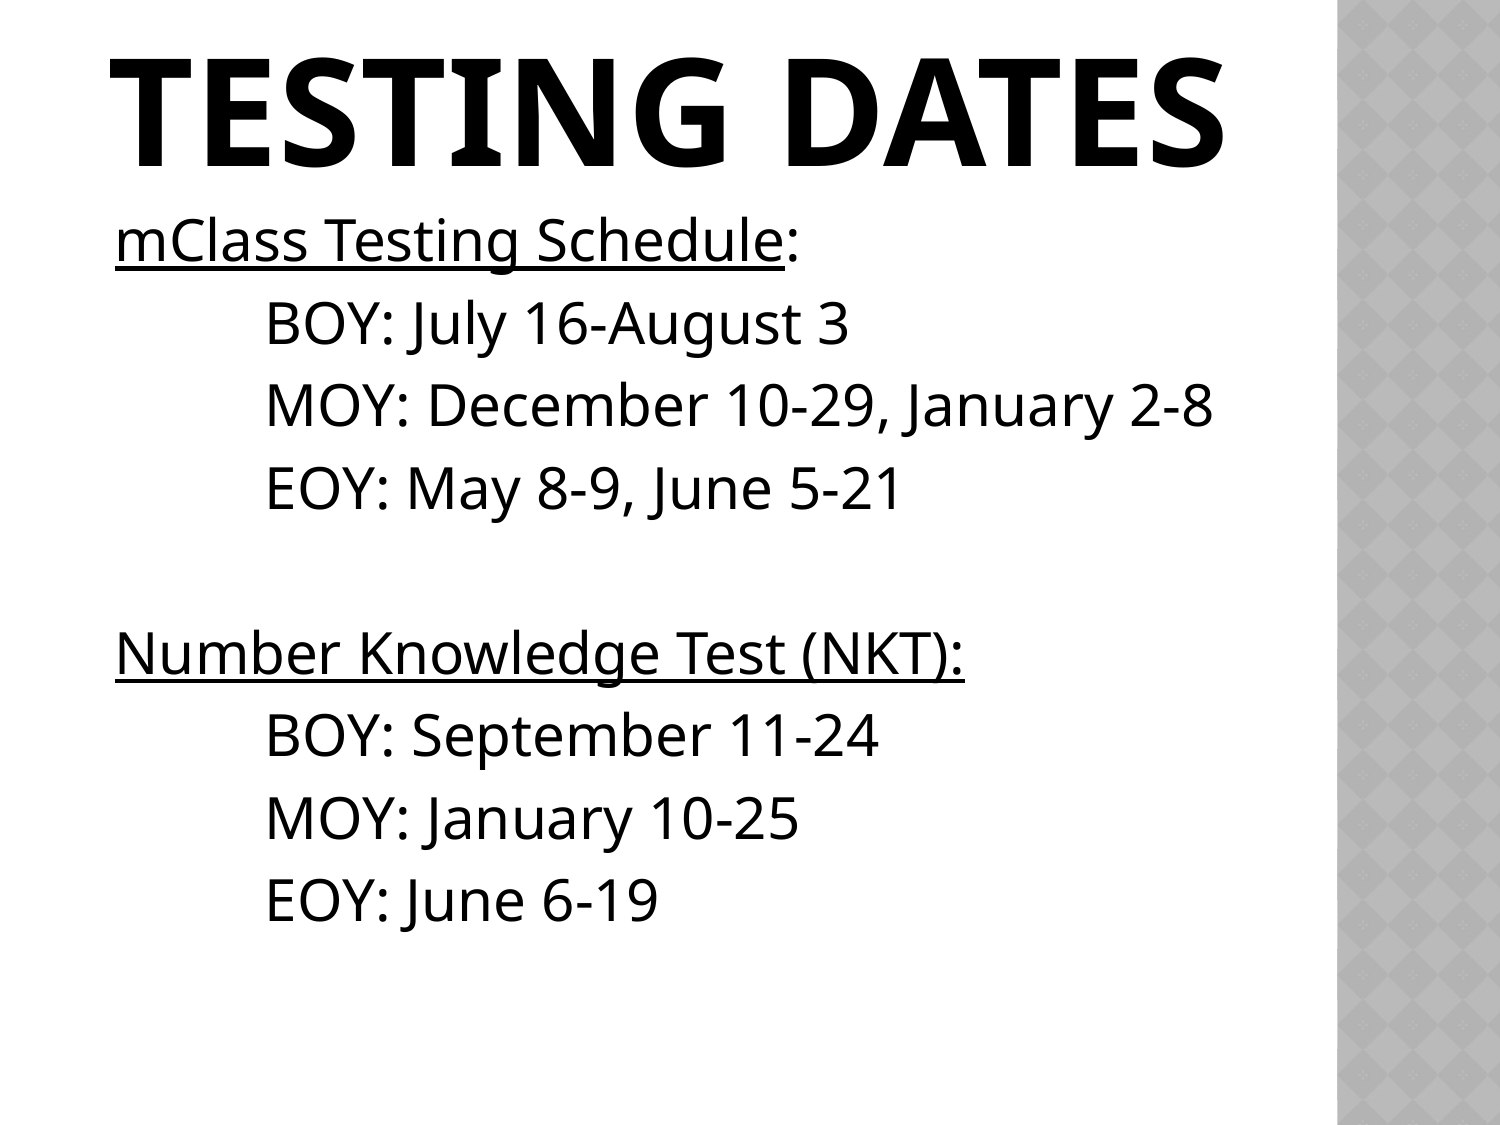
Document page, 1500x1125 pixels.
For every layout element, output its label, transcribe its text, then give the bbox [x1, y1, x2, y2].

list mClass Testing Schedule: BOY: July 16-August 3 MOY: December 10-29, January 2-8 EOY: May 8-9, June 5-21 Number Knowledge Test (NKT): BOY: September 11-24 MOY: January 10-25 EOY: June 6-19 [99, 196, 1300, 991]
title Testing dates [75, 8, 1263, 196]
